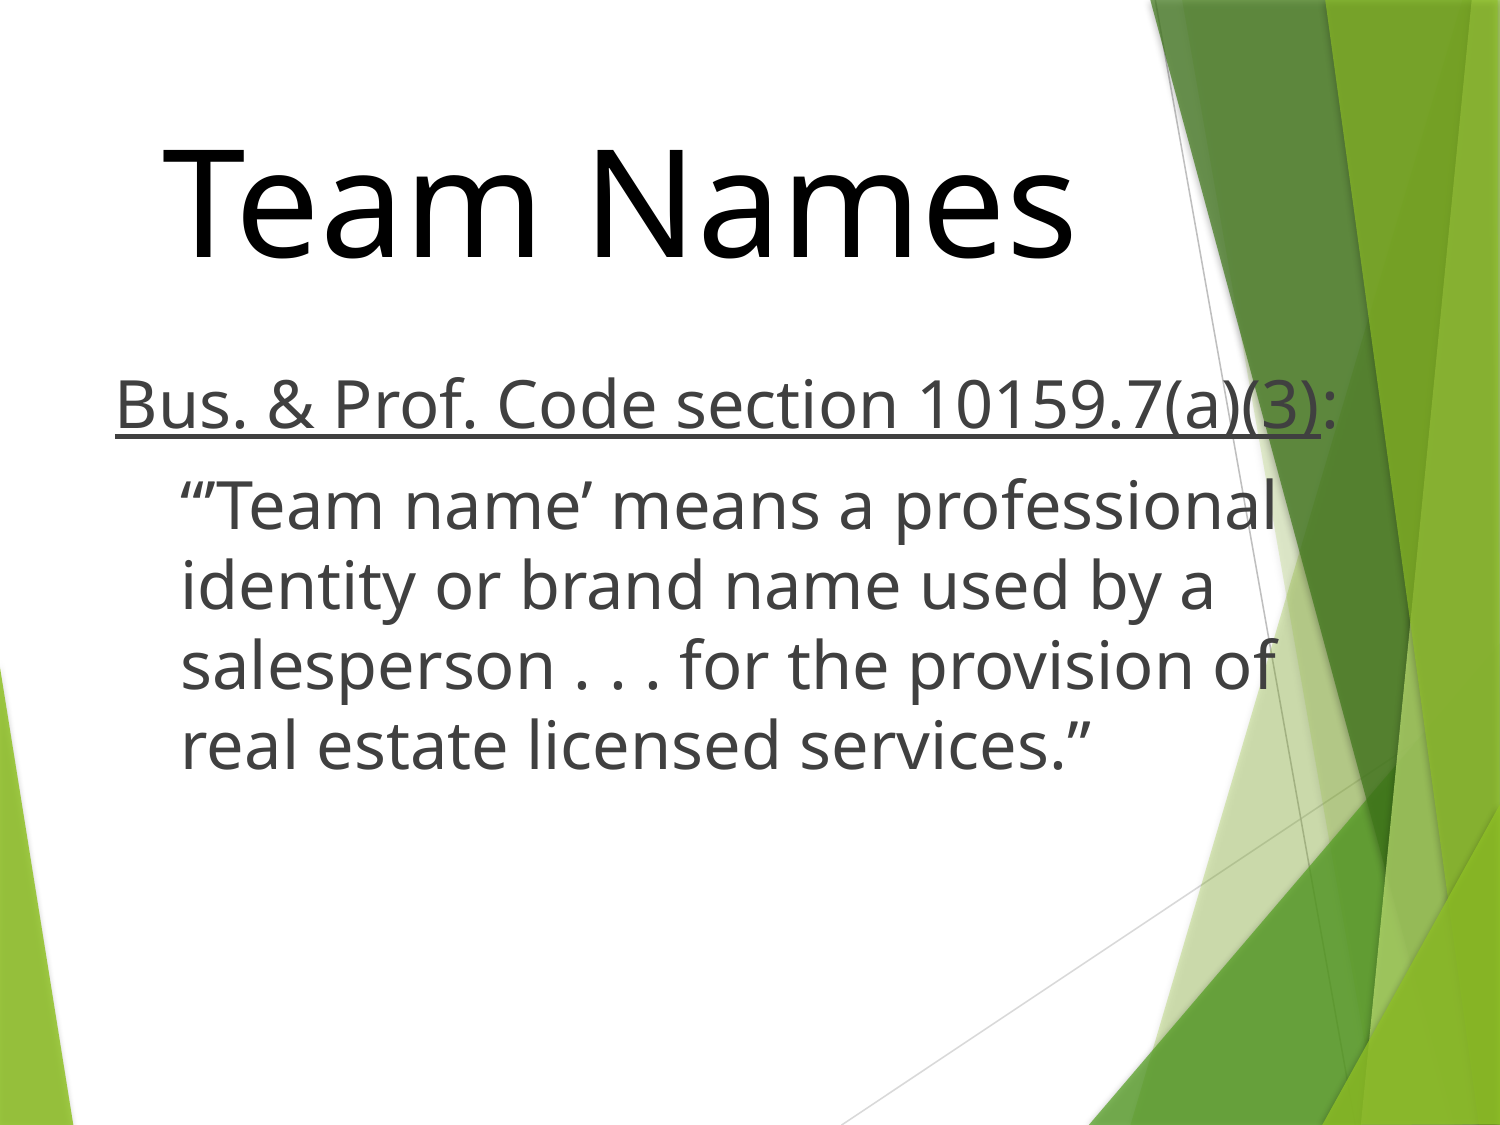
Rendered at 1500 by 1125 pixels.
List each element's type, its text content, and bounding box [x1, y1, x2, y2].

title Team Names [99, 99, 1142, 317]
list Bus. & Prof. Code section 10159.7(a)(3): “’Team name’ means a professional identity or brand name used by a salesperson . . . for the provision of real estate licensed services.” [99, 354, 1413, 992]
